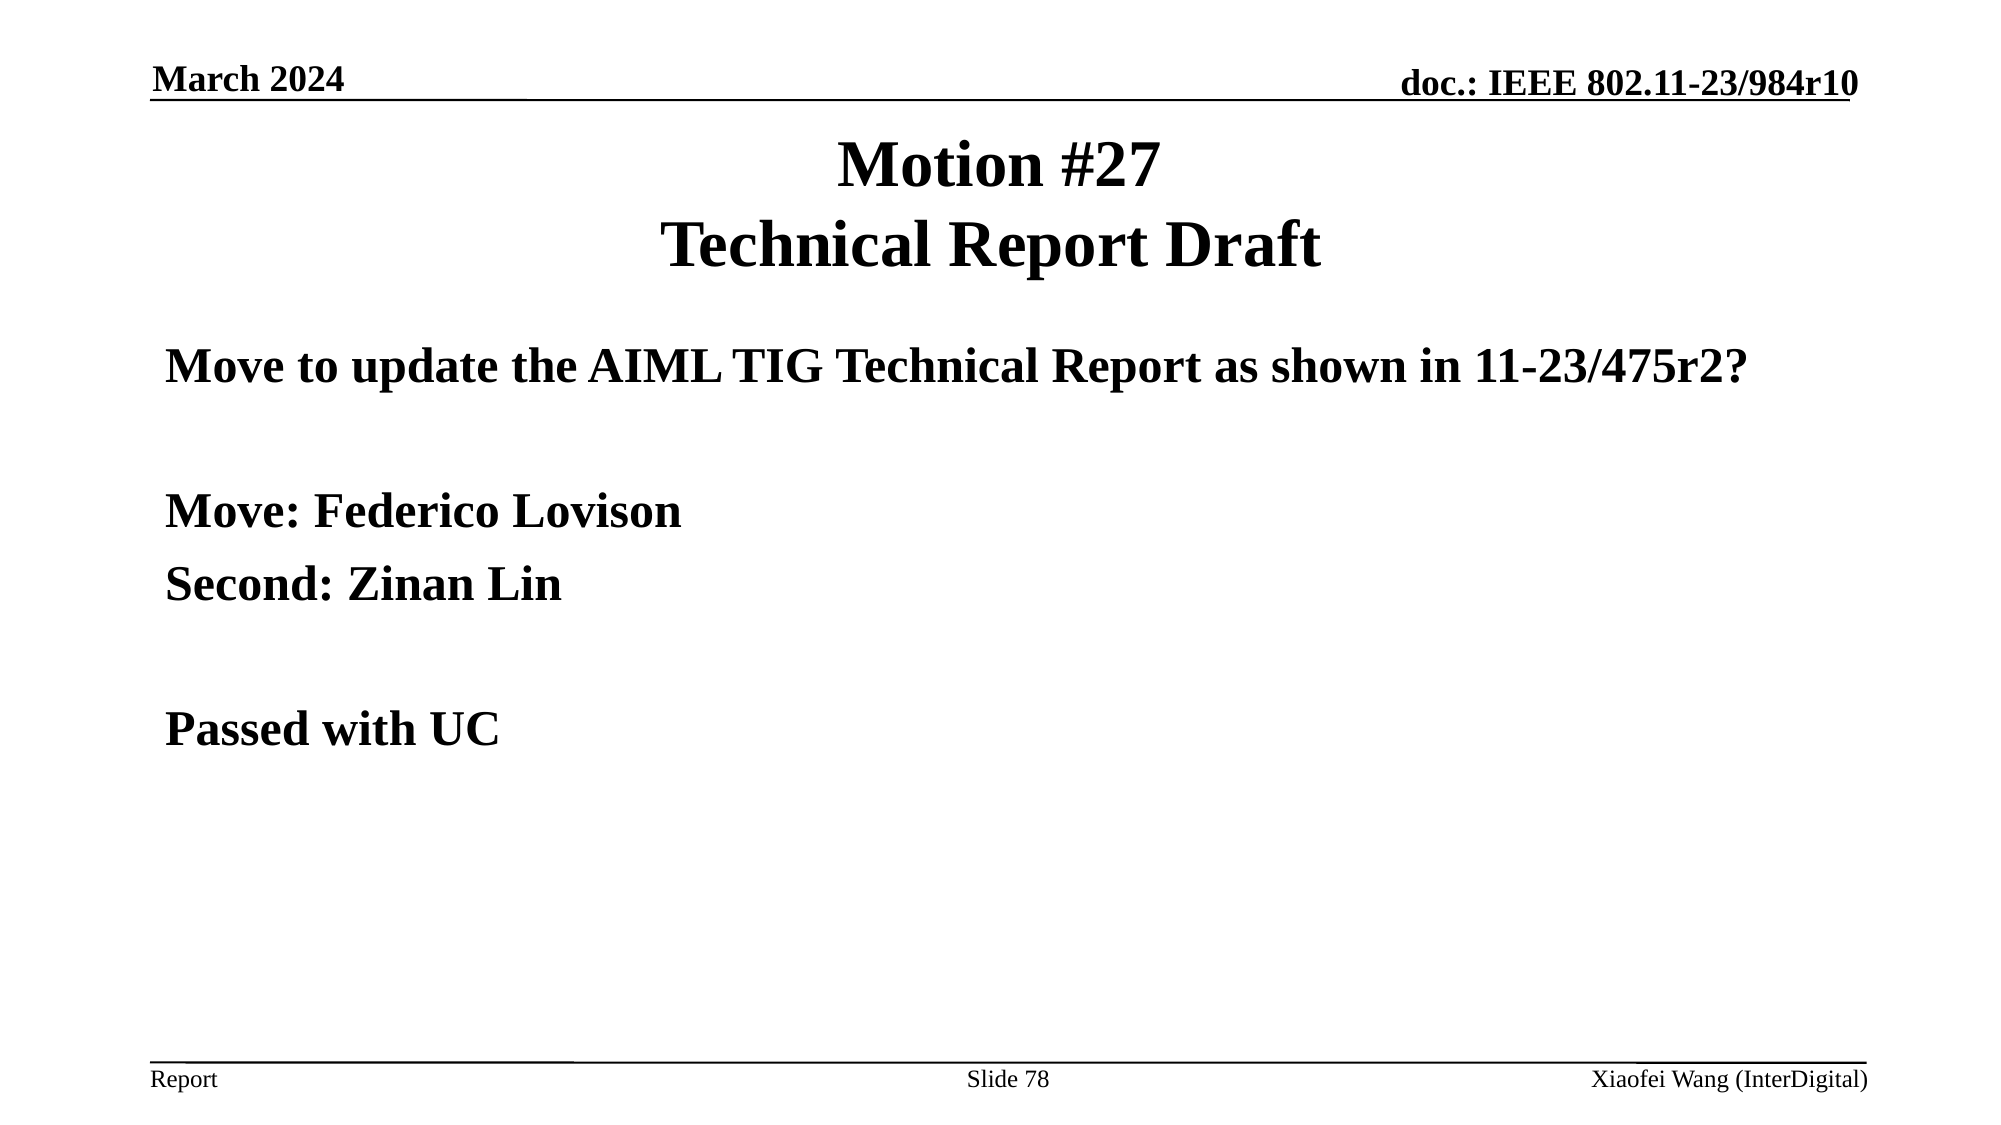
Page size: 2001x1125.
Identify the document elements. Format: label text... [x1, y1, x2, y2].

slide_number Slide 78 [950, 1061, 1067, 1123]
title Motion #27 Technical Report Draft [149, 112, 1850, 288]
list Move to update the AIML TIG Technical Report as shown in 11-23/475r2? Move: Federico Lovison Second: Zinan Lin Passed with UC [149, 324, 1850, 1000]
footer Xiaofei Wang (InterDigital) [1171, 1061, 1869, 1093]
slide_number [152, 54, 563, 100]
